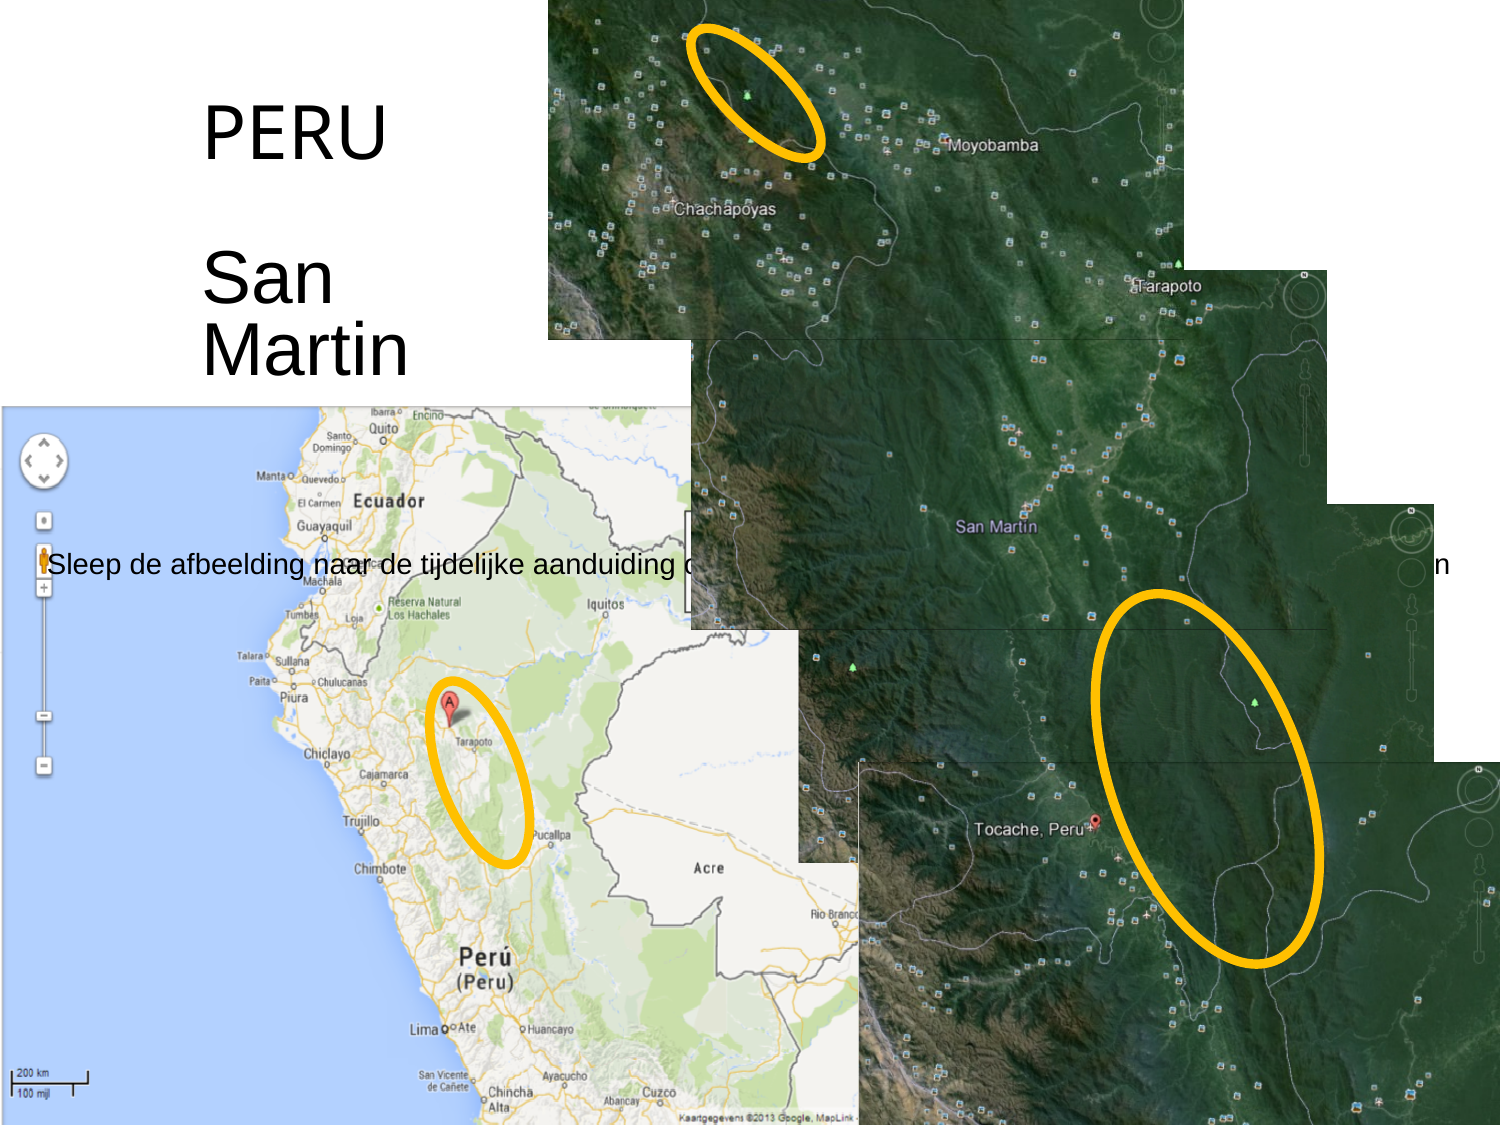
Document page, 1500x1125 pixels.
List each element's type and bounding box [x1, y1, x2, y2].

text_box [547, 0, 1500, 1125]
picture [0, 0, 547, 1125]
